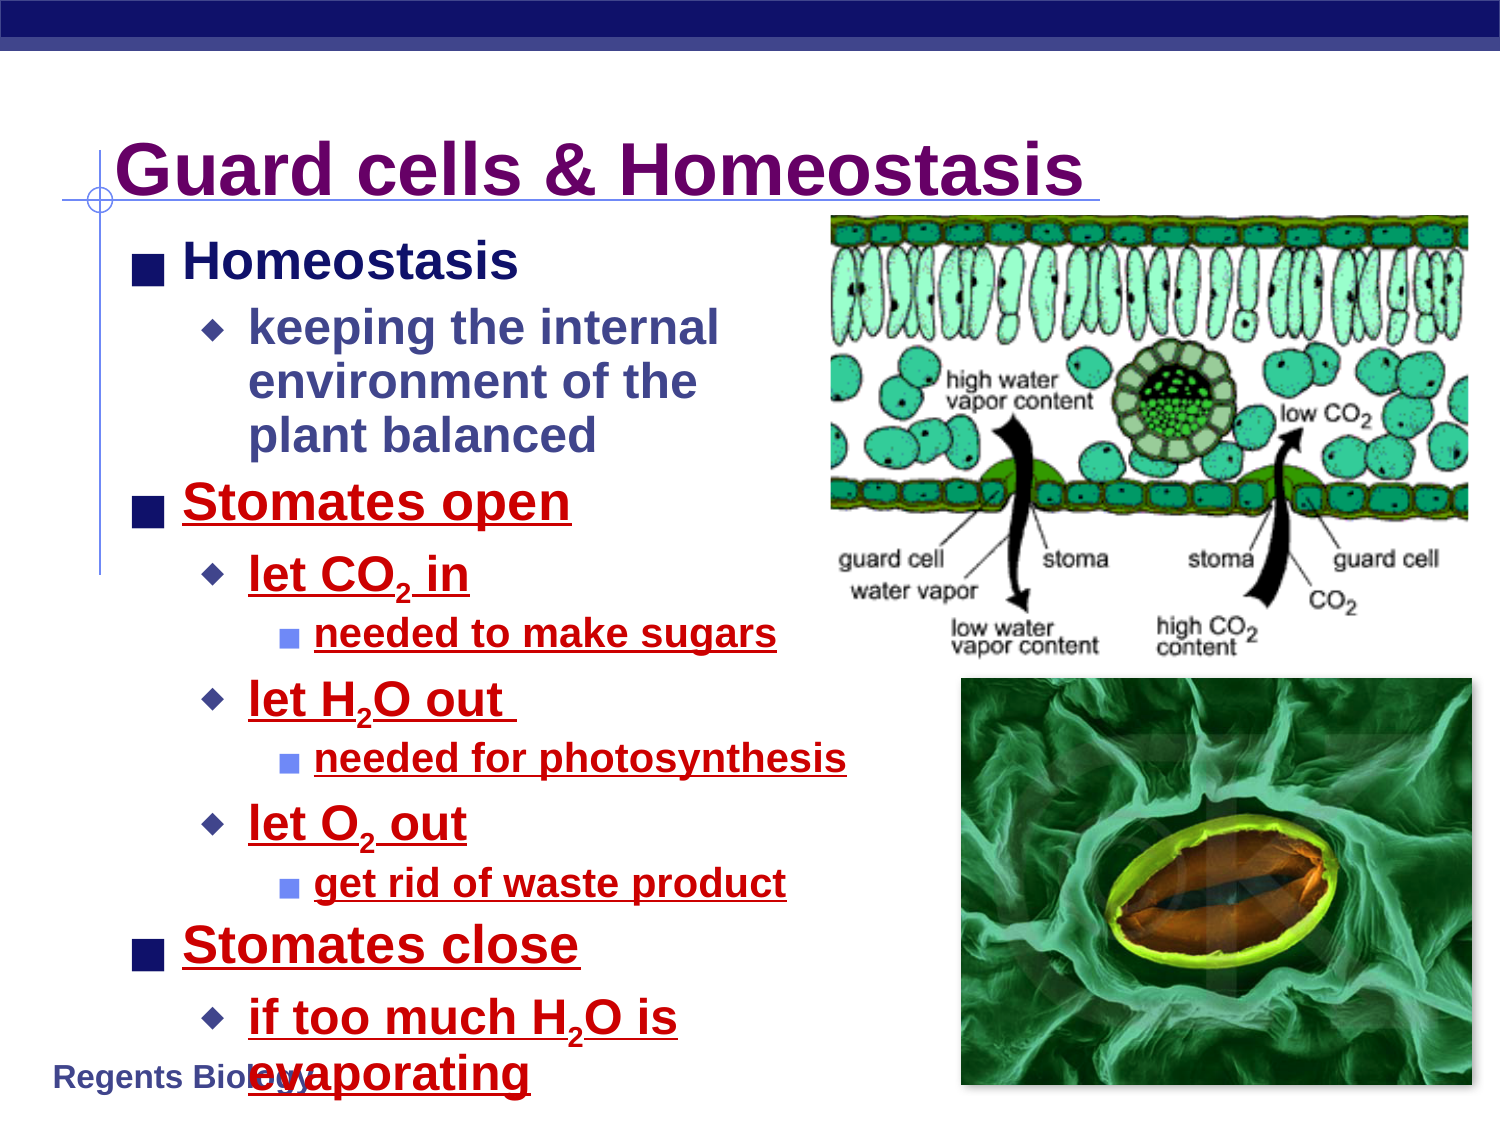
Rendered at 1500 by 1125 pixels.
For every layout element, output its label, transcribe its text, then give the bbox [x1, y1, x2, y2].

list Homeostasis keeping the internal environment of the plant balanced Stomates open let CO2 in needed to make sugars let H2O out needed for photosynthesis let O2 out get rid of waste product Stomates close if too much H2O is evaporating [110, 224, 960, 1065]
picture [961, 678, 1473, 1085]
picture [830, 214, 1469, 664]
title Guard cells & Homeostasis [99, 112, 1375, 238]
